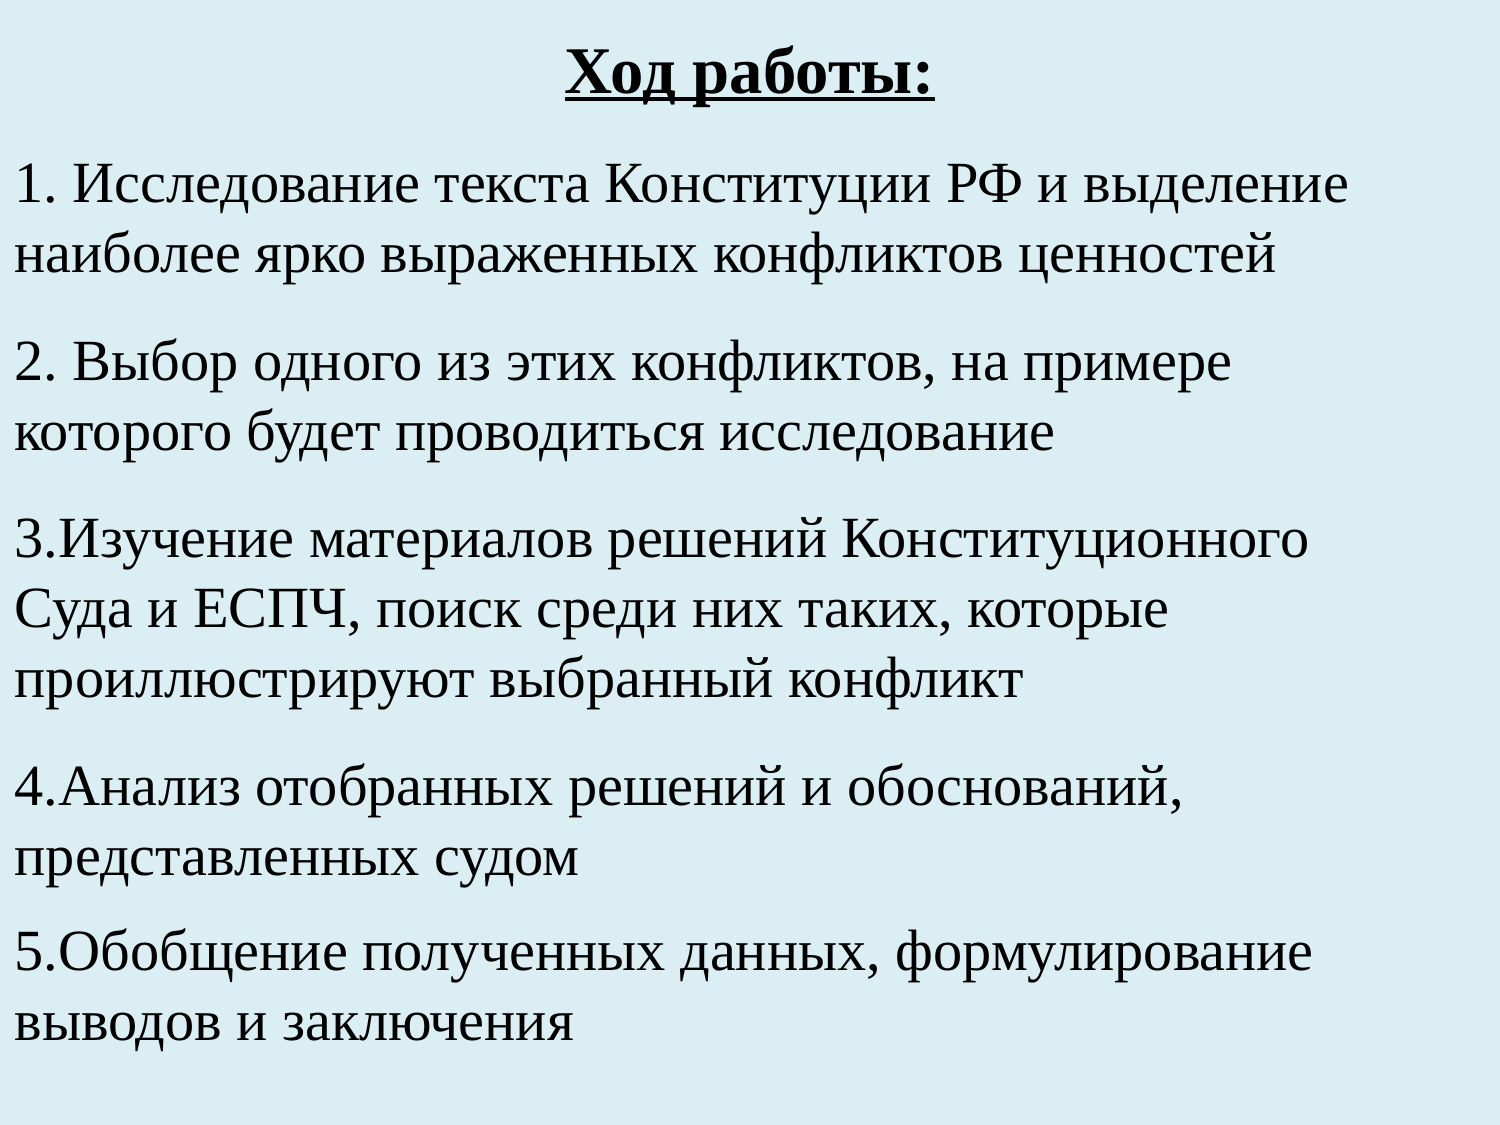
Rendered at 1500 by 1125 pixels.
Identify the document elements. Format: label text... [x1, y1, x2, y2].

text_box 5.Обобщение полученных данных, формулирование выводов и заключения [0, 905, 1500, 1060]
text_box Ход работы: [206, 19, 1294, 114]
text_box 3.Изучение материалов решений Конституционного Суда и ЕСПЧ, поиск среди них таких, которые проиллюстрируют выбранный конфликт [0, 491, 1406, 717]
text_box 1. Исследование текста Конституции РФ и выделение наиболее ярко выраженных конфликтов ценностей [0, 137, 1483, 292]
text_box 2. Выбор одного из этих конфликтов, на примере которого будет проводиться исследование [0, 314, 1471, 470]
text_box 4.Анализ отобранных решений и обоснований, представленных судом [0, 739, 1500, 895]
